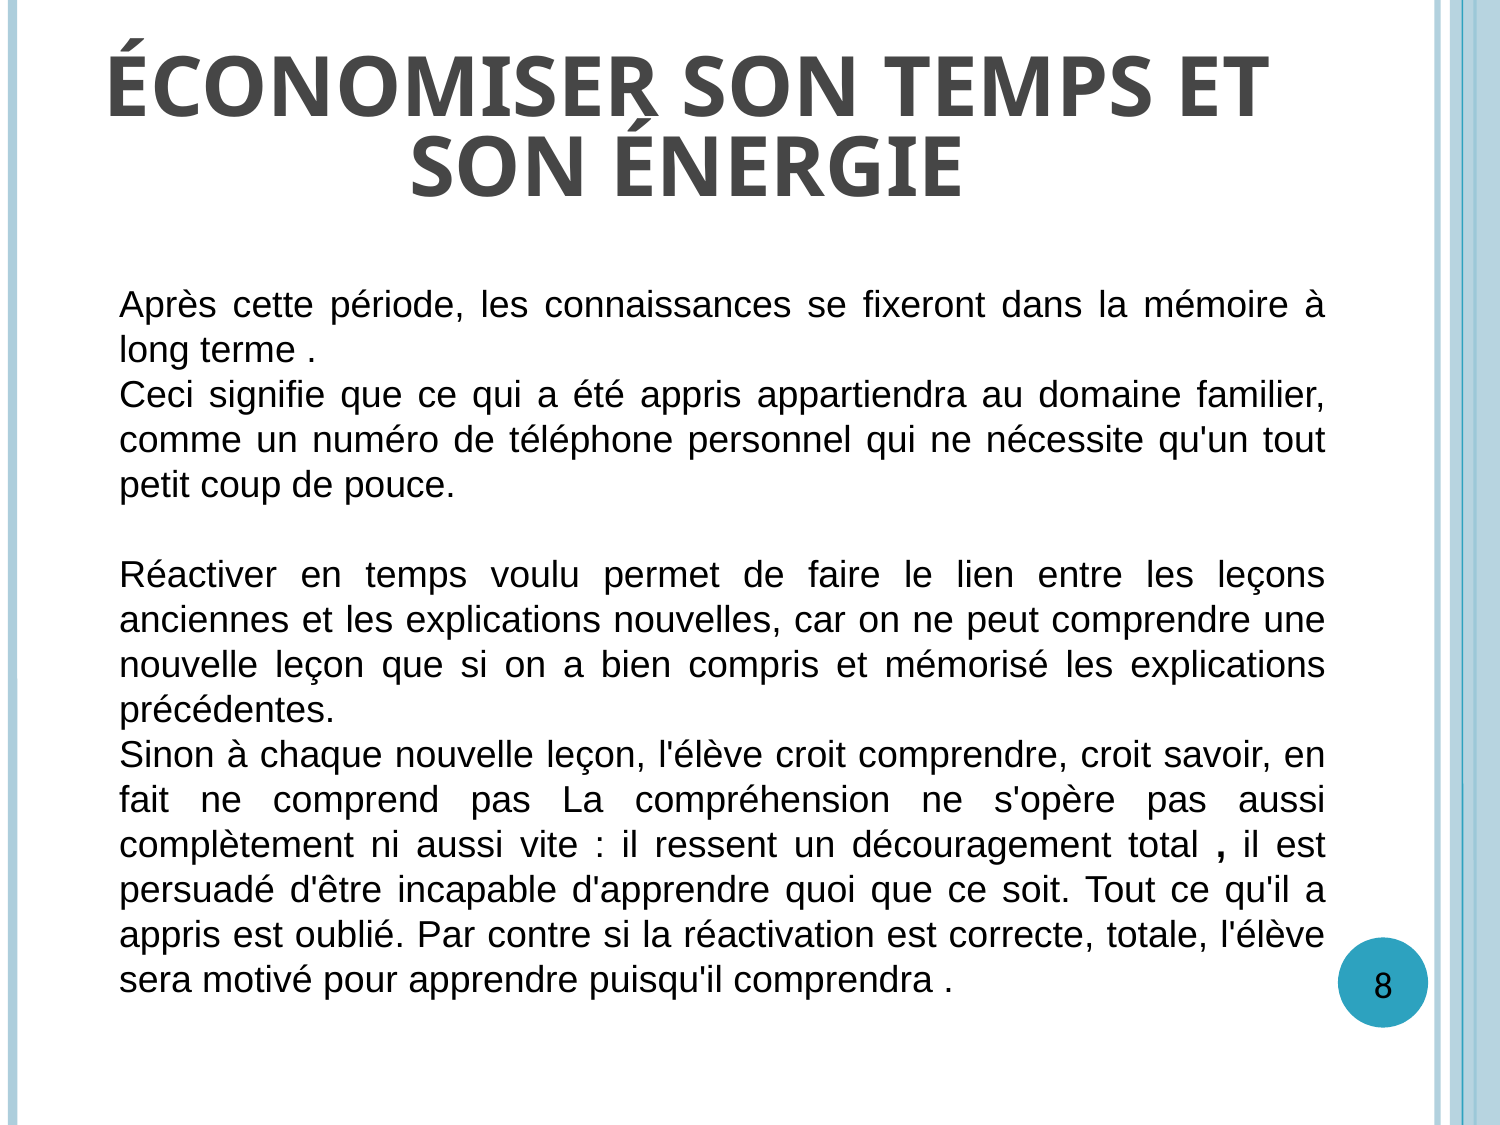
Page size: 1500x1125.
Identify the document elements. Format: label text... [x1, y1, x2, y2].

text_box 8 [1333, 940, 1434, 1026]
text_box ÉCONOMISER SON TEMPS ET SON ÉNERGIE [75, 45, 1300, 233]
text_box Après cette période, les connaissances se fixeront dans la mémoire à long terme . Ceci signifie que ce qui a été appris appartiendra au domaine familier, comme un numéro de téléphone personnel qui ne nécessite qu'un tout petit coup de pouce. Réactiver en temps voulu permet de faire le lien entre les leçons anciennes et les explications nouvelles, car on ne peut comprendre une nouvelle leçon que si on a bien compris et mémorisé les explications précédentes. Sinon à chaque nouvelle leçon, l'élève croit comprendre, croit savoir, en fait ne comprend pas La compréhension ne s'opère pas aussi complètement ni aussi vite : il ressent un découragement total , il est persuadé d'être incapable d'apprendre quoi que ce soit. Tout ce qu'il a appris est oublié. Par contre si la réactivation est correcte, totale, l'élève sera motivé pour apprendre puisqu'il comprendra . [29, 272, 1341, 1008]
